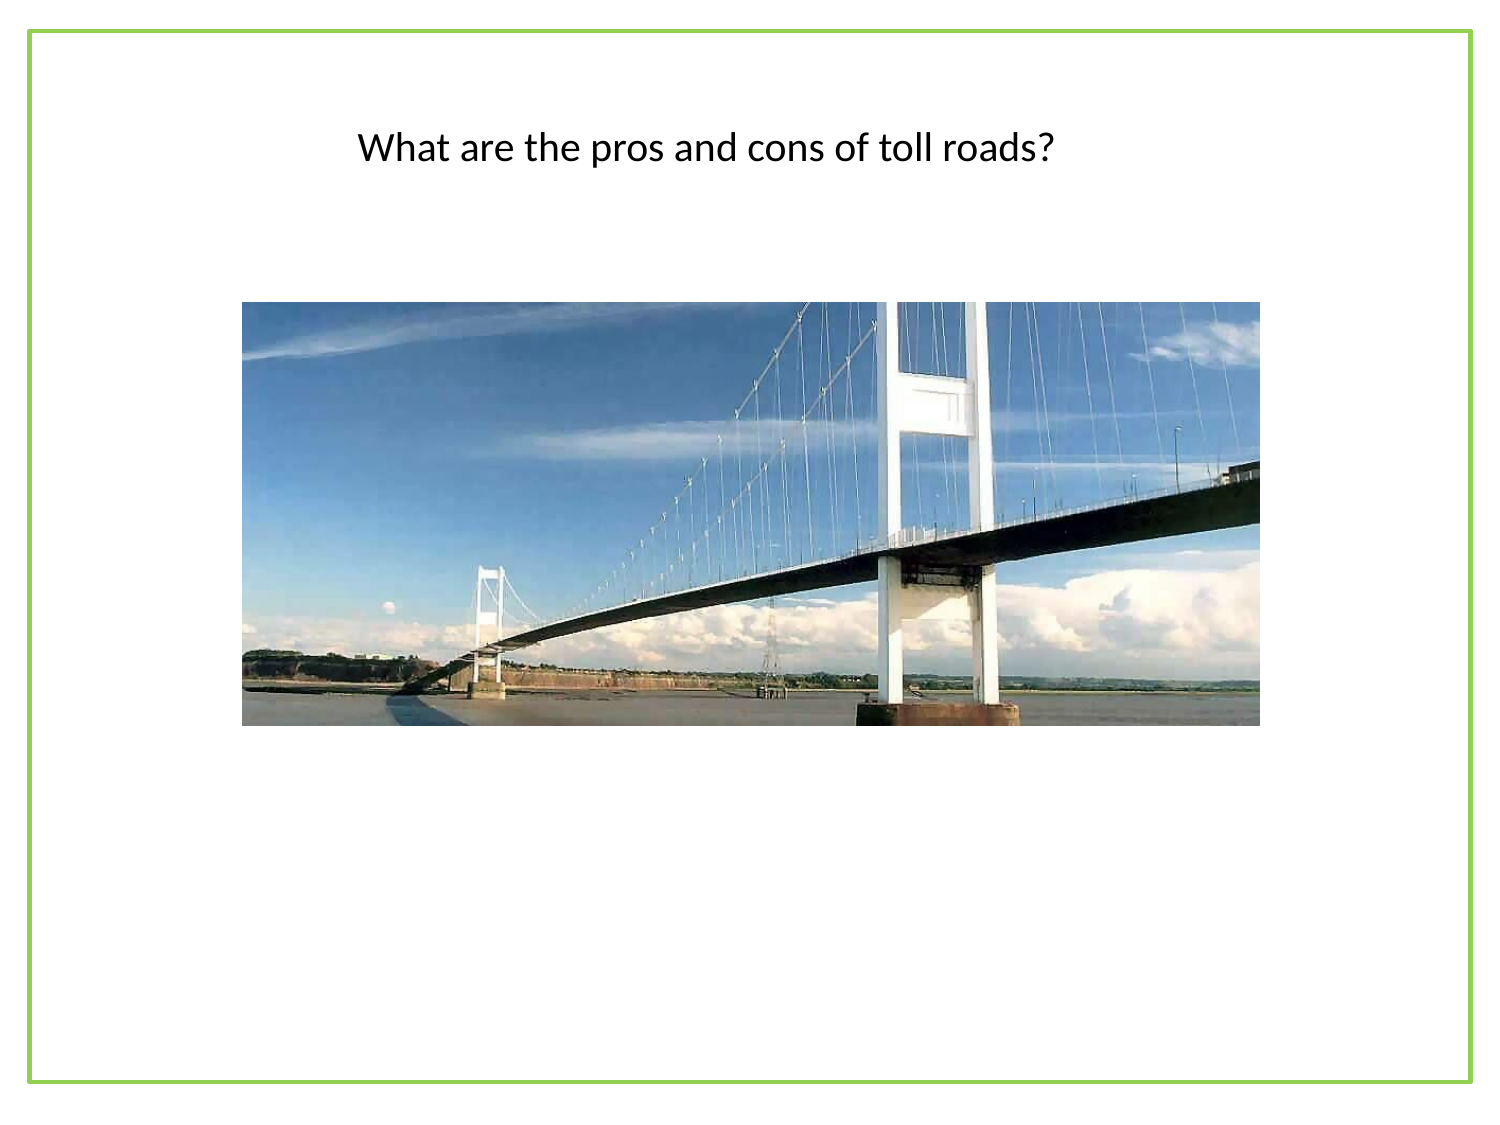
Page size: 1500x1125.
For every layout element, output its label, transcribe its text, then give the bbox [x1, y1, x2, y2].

picture [241, 302, 1260, 727]
text_box [27, 29, 1473, 1084]
text_box What are the pros and cons of toll roads? [342, 112, 1170, 222]
